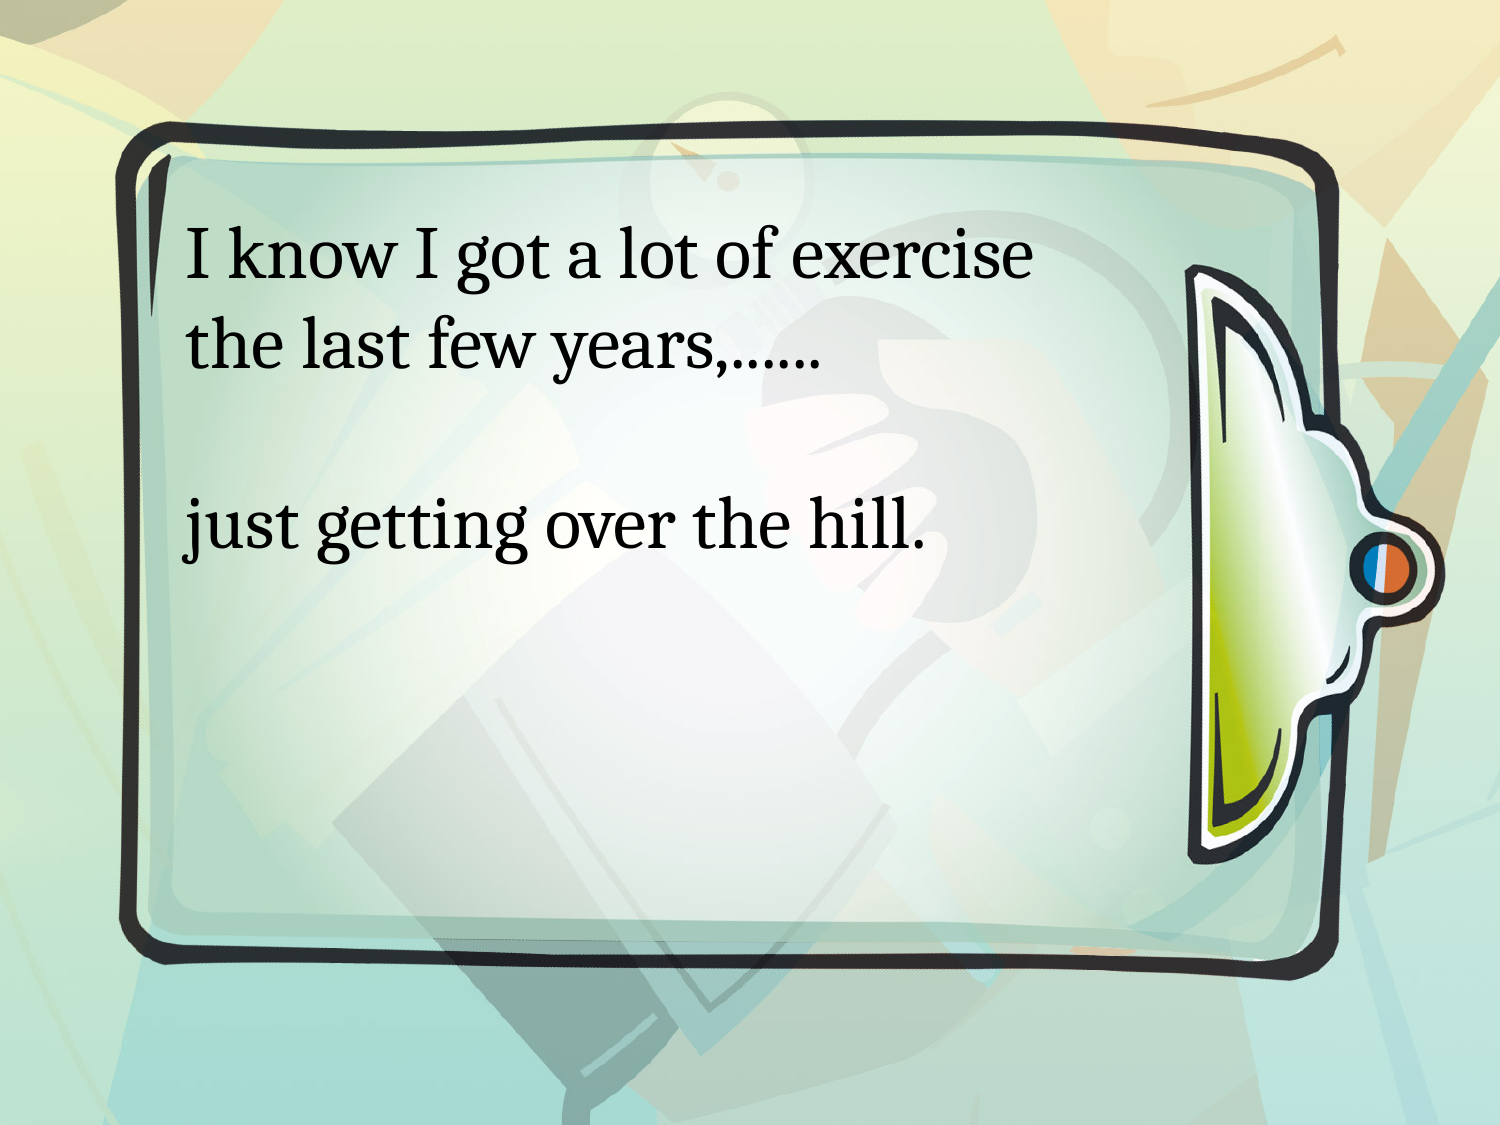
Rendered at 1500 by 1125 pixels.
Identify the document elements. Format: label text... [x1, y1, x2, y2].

picture [0, 0, 1500, 1125]
text_box I know I got a lot of exercise the last few years,...... just getting over the hill. [171, 196, 1152, 571]
